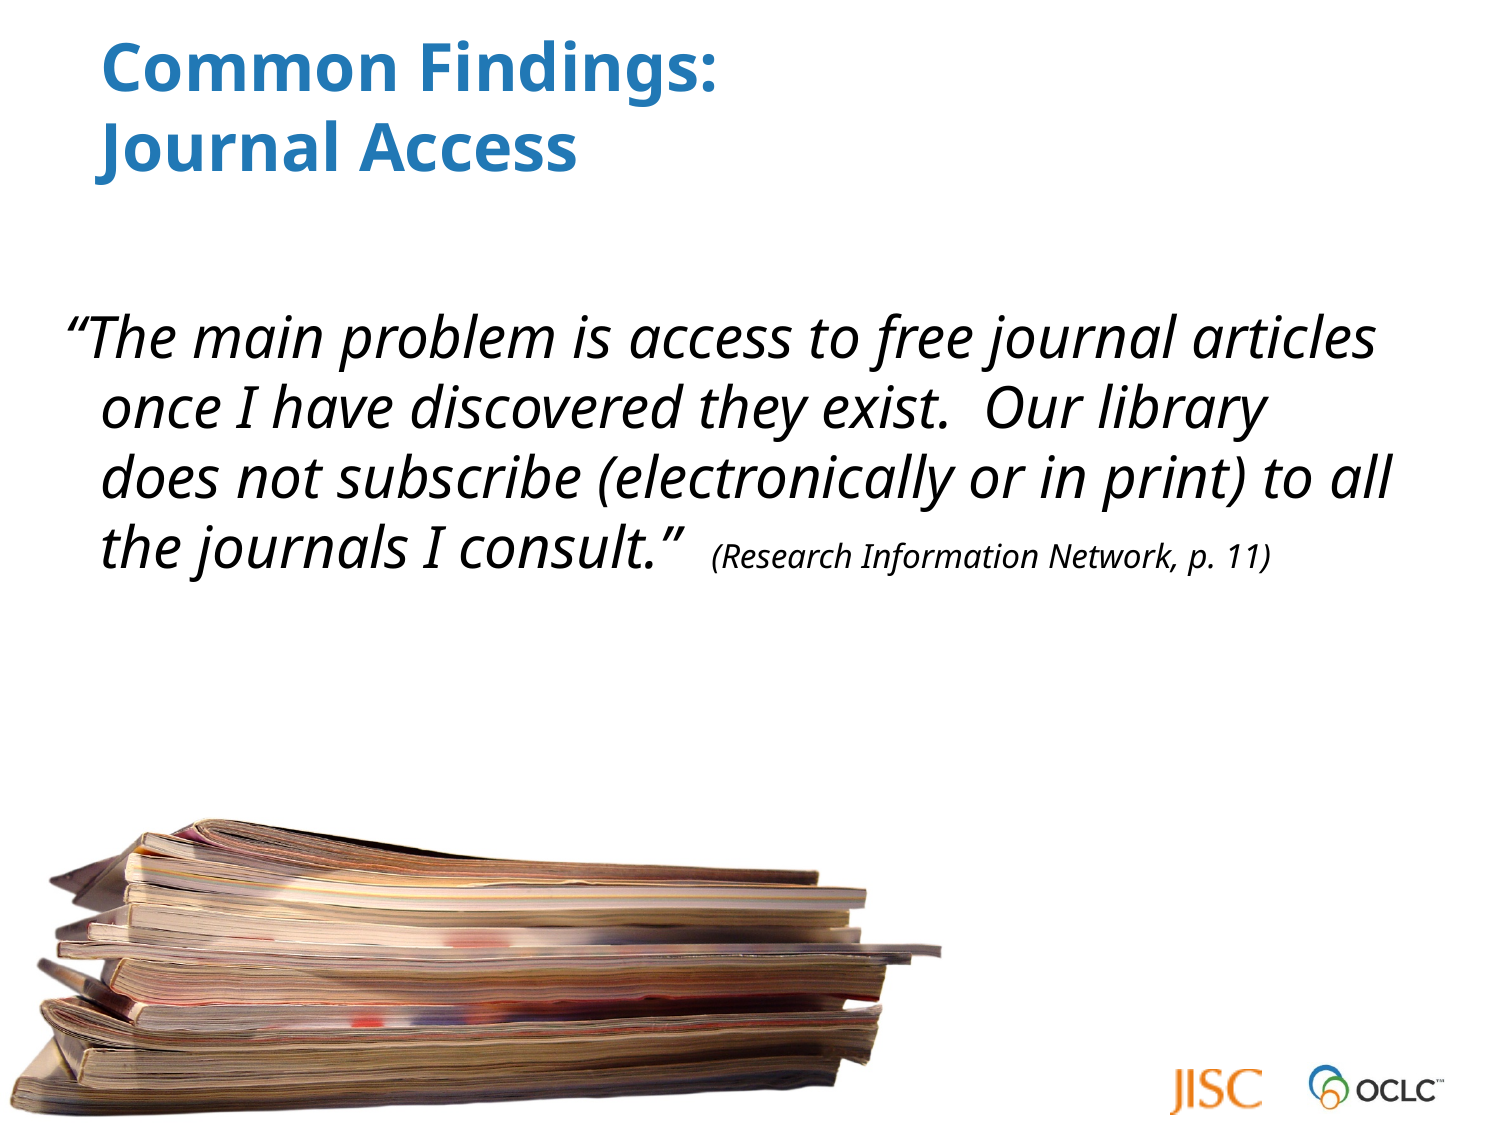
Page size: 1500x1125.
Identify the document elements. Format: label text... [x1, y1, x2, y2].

title Common Findings: Journal Access [100, 24, 1439, 188]
picture [1170, 1069, 1262, 1115]
picture [0, 807, 951, 1125]
list “The main problem is access to free journal articles once I have discovered they exist. Our library does not subscribe (electronically or in print) to all the journals I consult.” (Research Information Network, p. 11) [62, 299, 1401, 851]
picture [1307, 1062, 1445, 1114]
